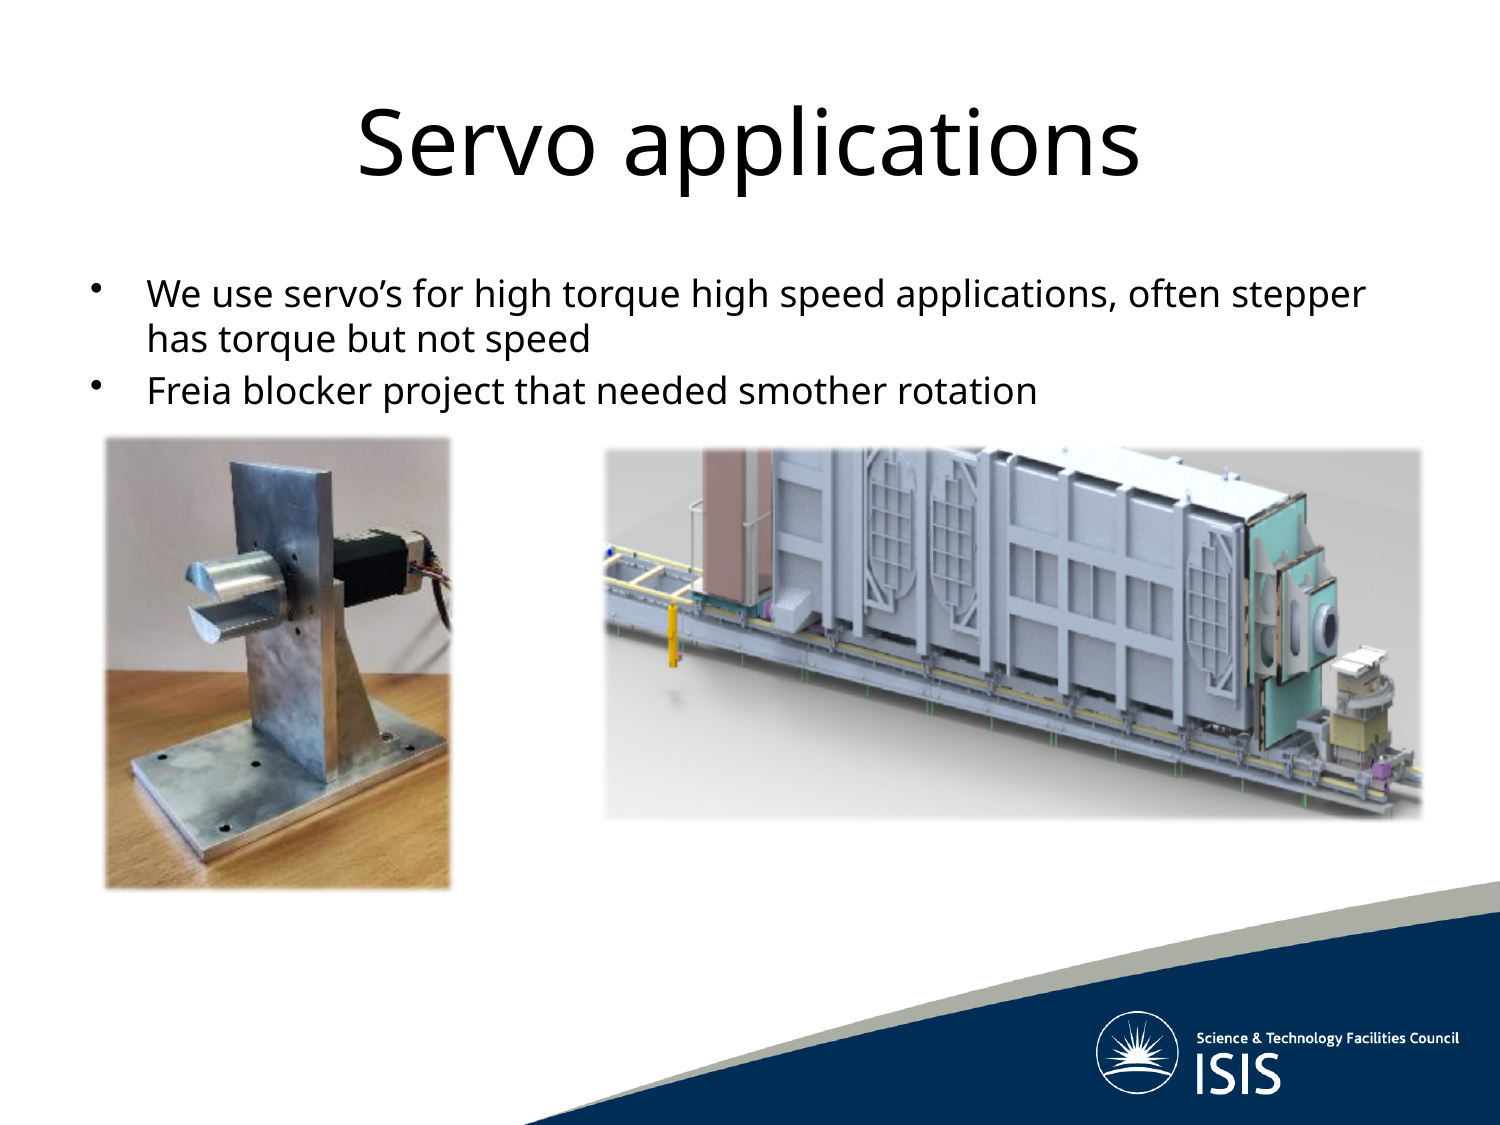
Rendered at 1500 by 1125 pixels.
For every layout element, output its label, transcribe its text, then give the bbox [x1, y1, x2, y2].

title Servo applications [75, 45, 1425, 233]
picture [0, 879, 1500, 1125]
picture [600, 444, 1425, 823]
picture [100, 432, 455, 894]
list We use servo’s for high torque high speed applications, often stepper has torque but not speed Freia blocker project that needed smother rotation [75, 262, 1425, 953]
